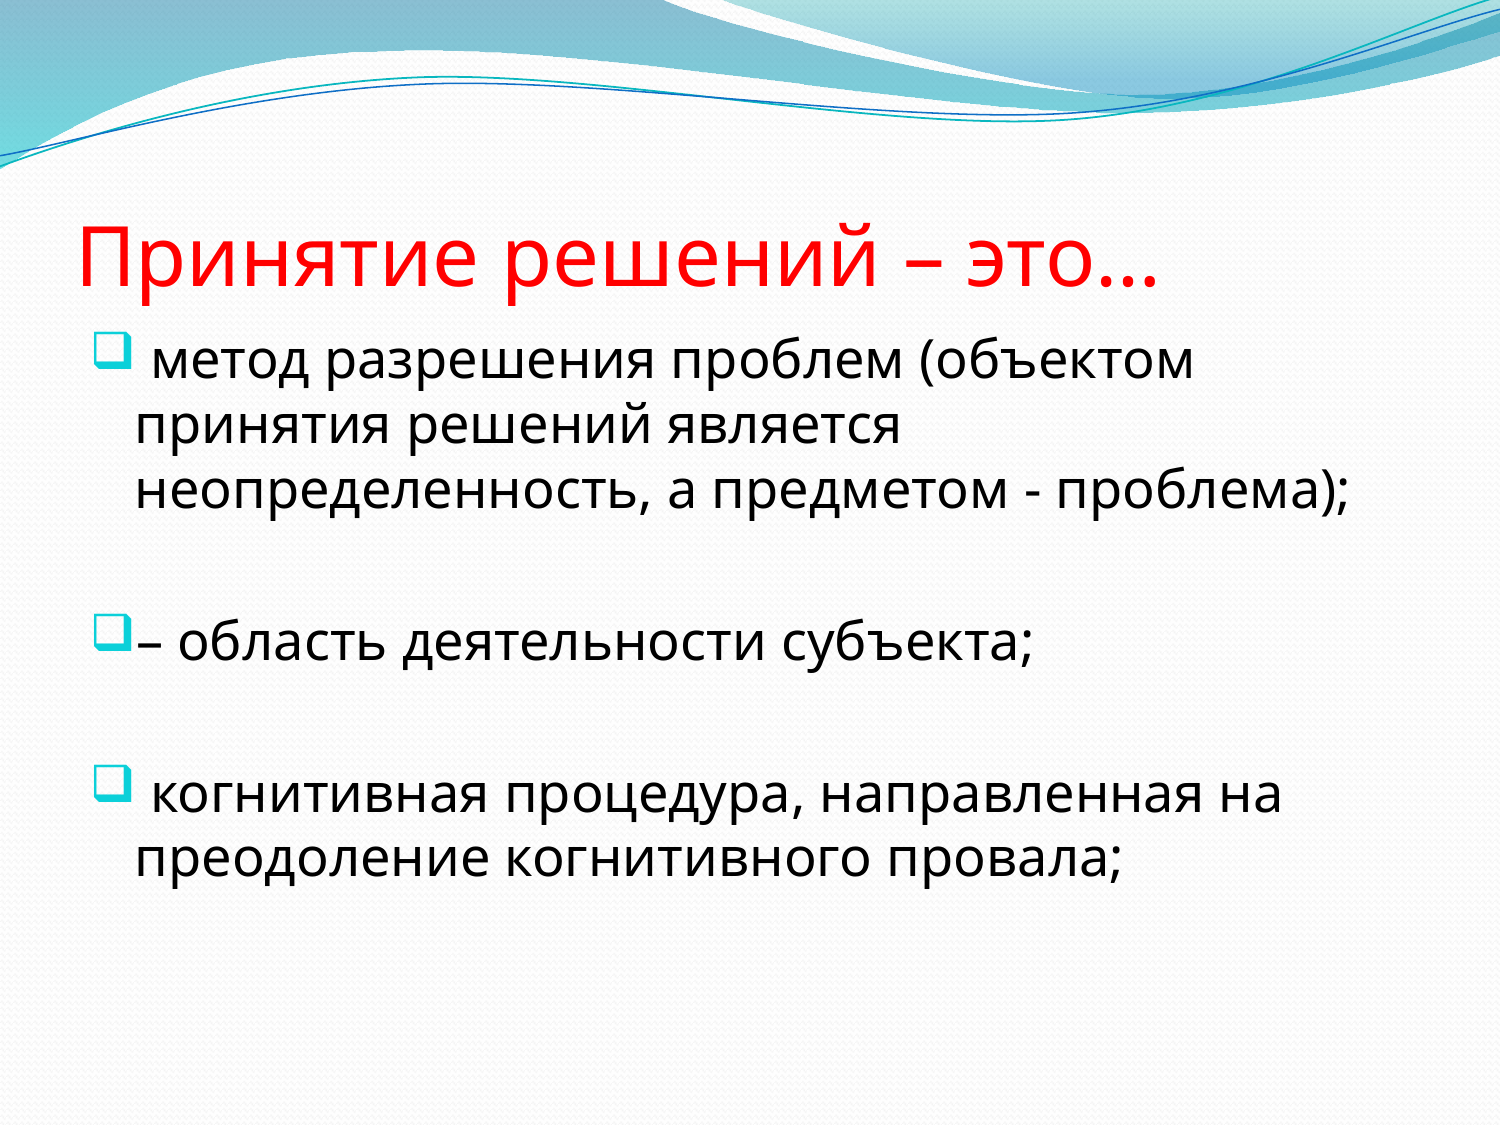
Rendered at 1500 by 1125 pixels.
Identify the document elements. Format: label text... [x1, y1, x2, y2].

title Принятие решений – это… [75, 115, 1425, 303]
list метод разрешения проблем (объектом принятия решений является неопределенность, а предметом - проблема); – область деятельности субъекта; когнитивная процедура, направленная на преодоление когнитивного провала; [75, 317, 1425, 1038]
